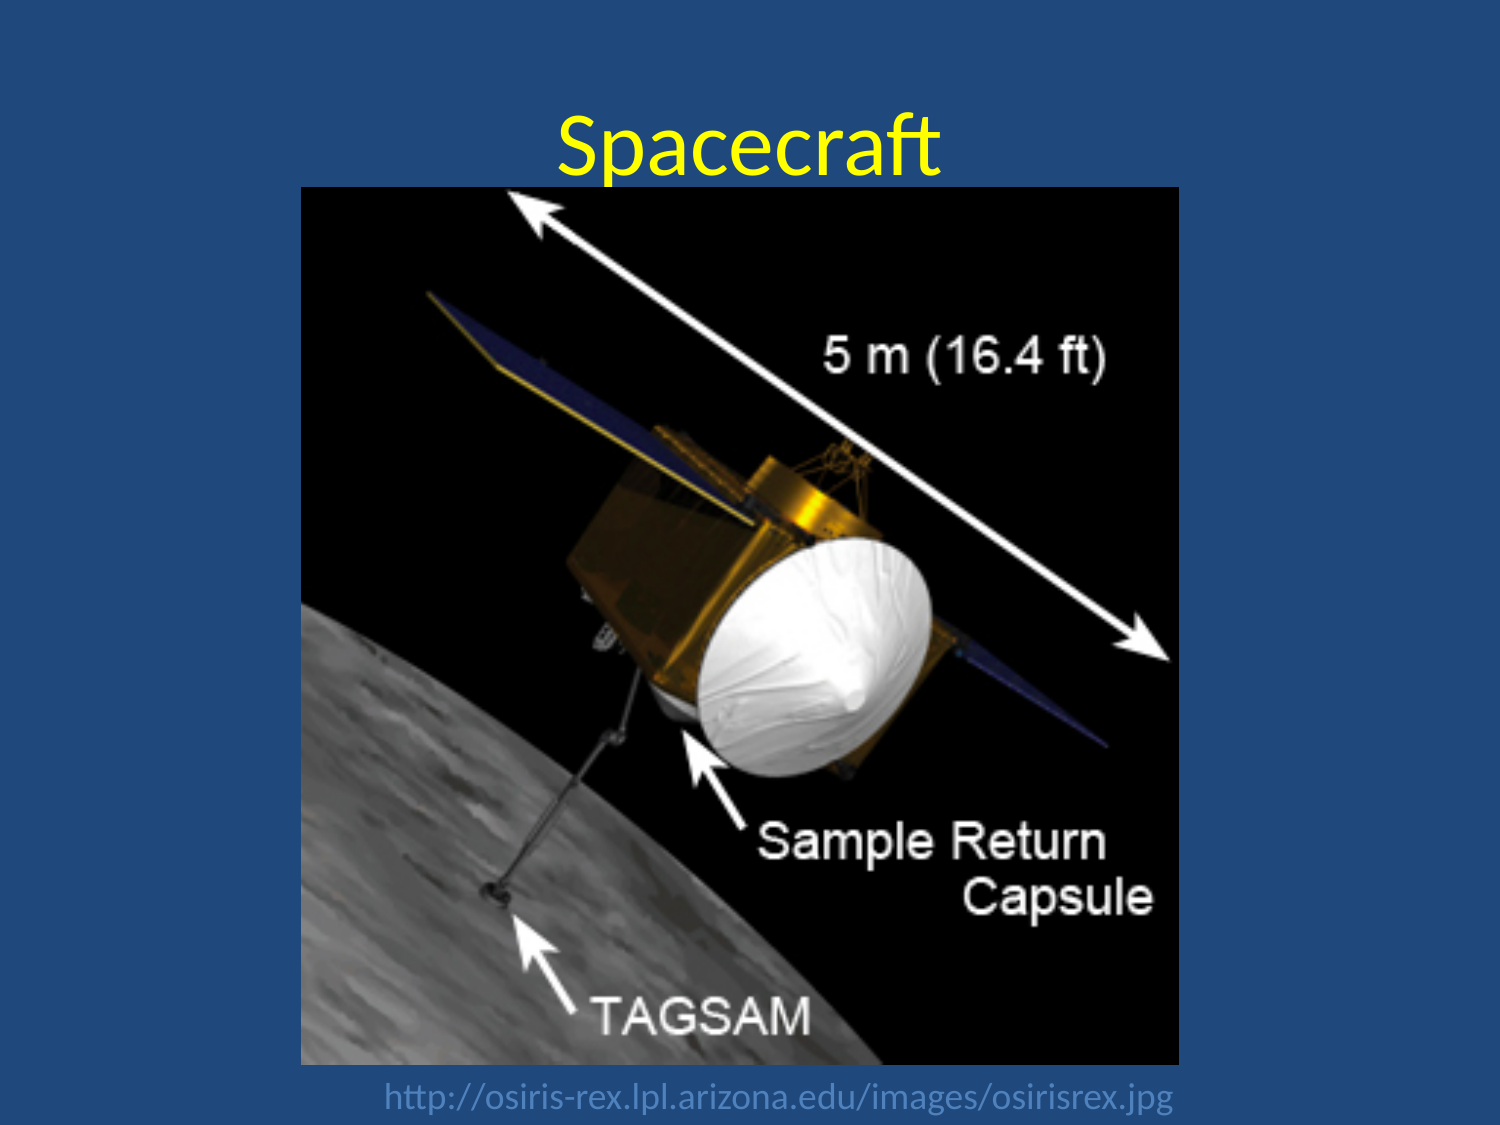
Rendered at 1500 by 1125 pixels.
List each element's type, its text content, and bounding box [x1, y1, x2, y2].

title Spacecraft [75, 45, 1425, 185]
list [0, 187, 1500, 1065]
text_box http://osiris-rex.lpl.arizona.edu/images/osirisrex.jpg [369, 1074, 1190, 1125]
